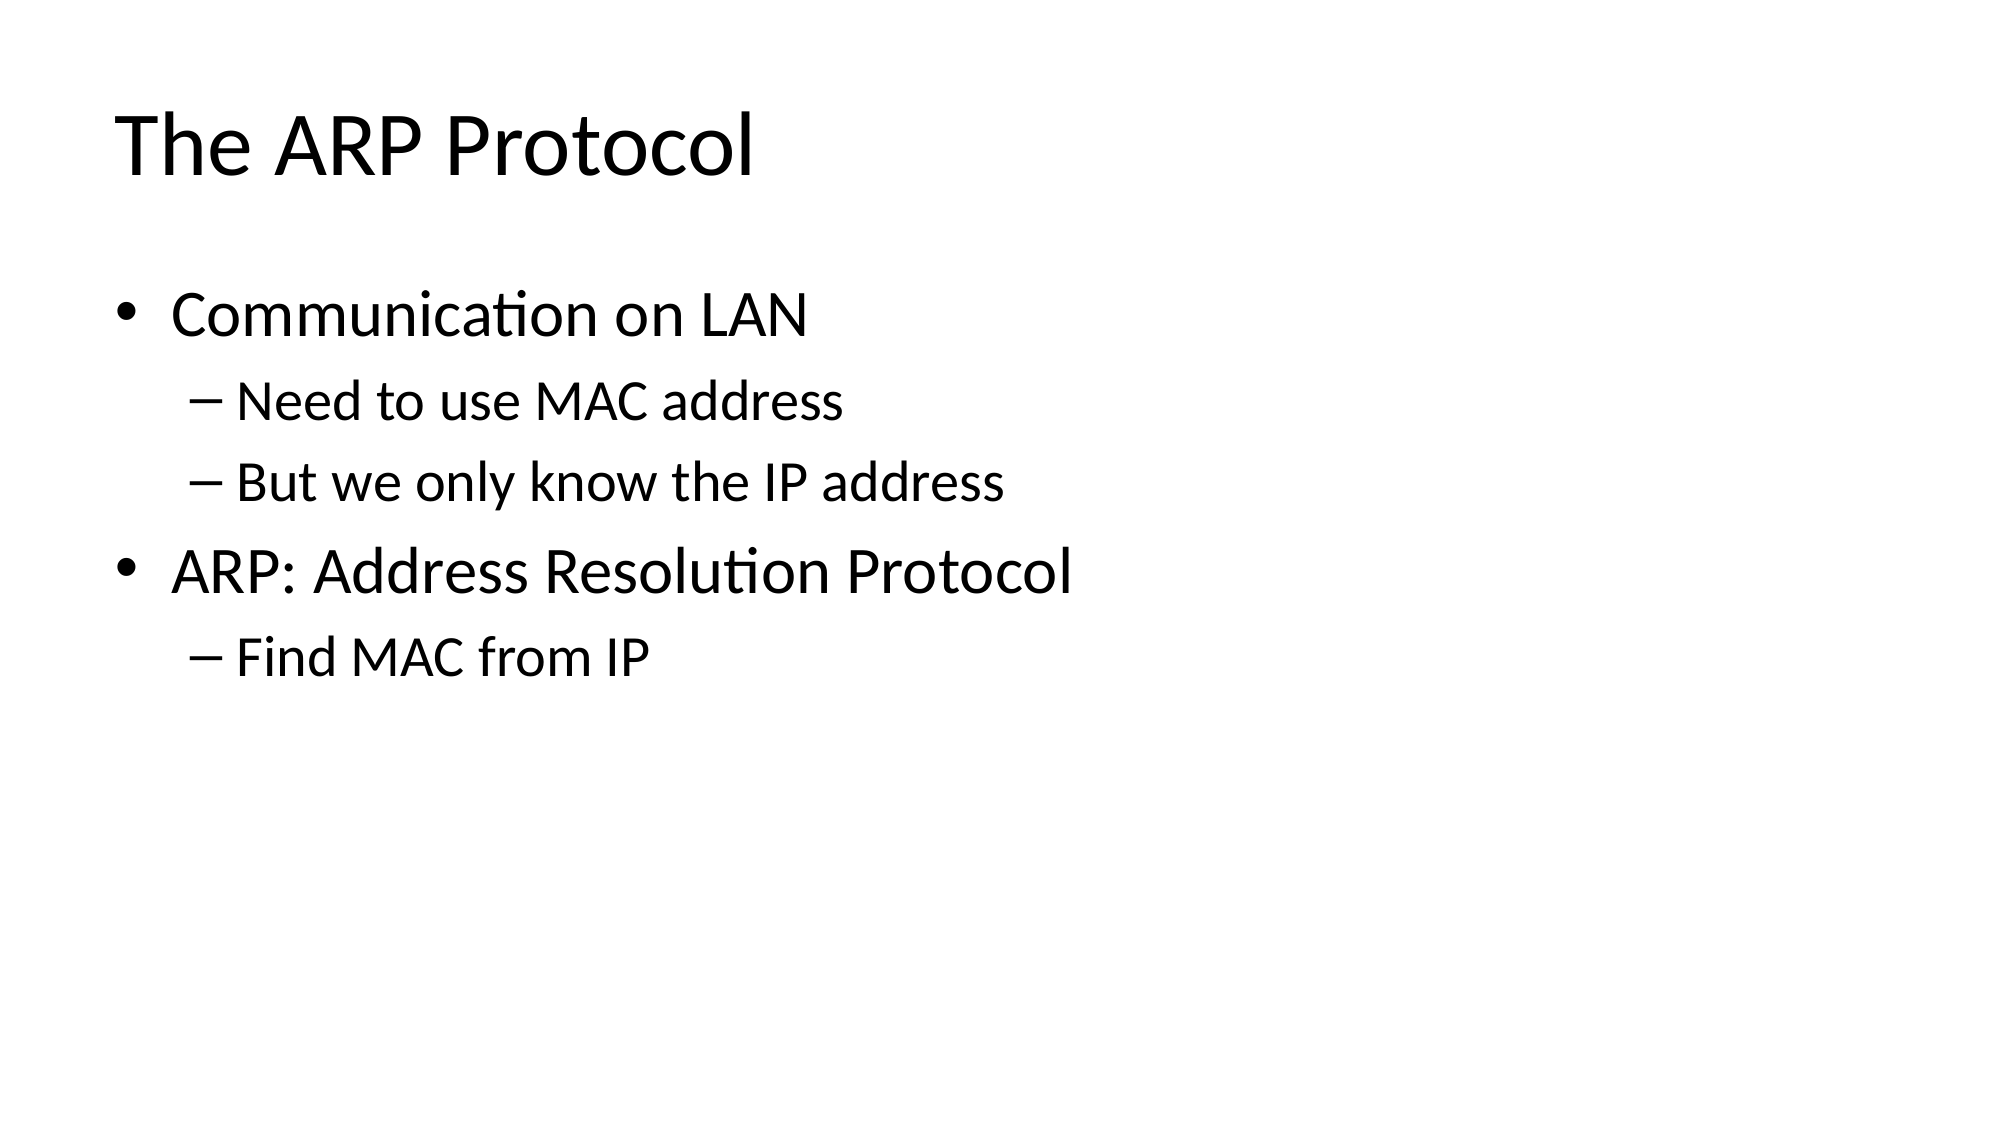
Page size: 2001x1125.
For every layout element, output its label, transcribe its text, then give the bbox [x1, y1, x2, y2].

title The ARP Protocol [99, 45, 1900, 233]
list Communication on LAN Need to use MAC address But we only know the IP address ARP: Address Resolution Protocol Find MAC from IP [99, 262, 1900, 1005]
